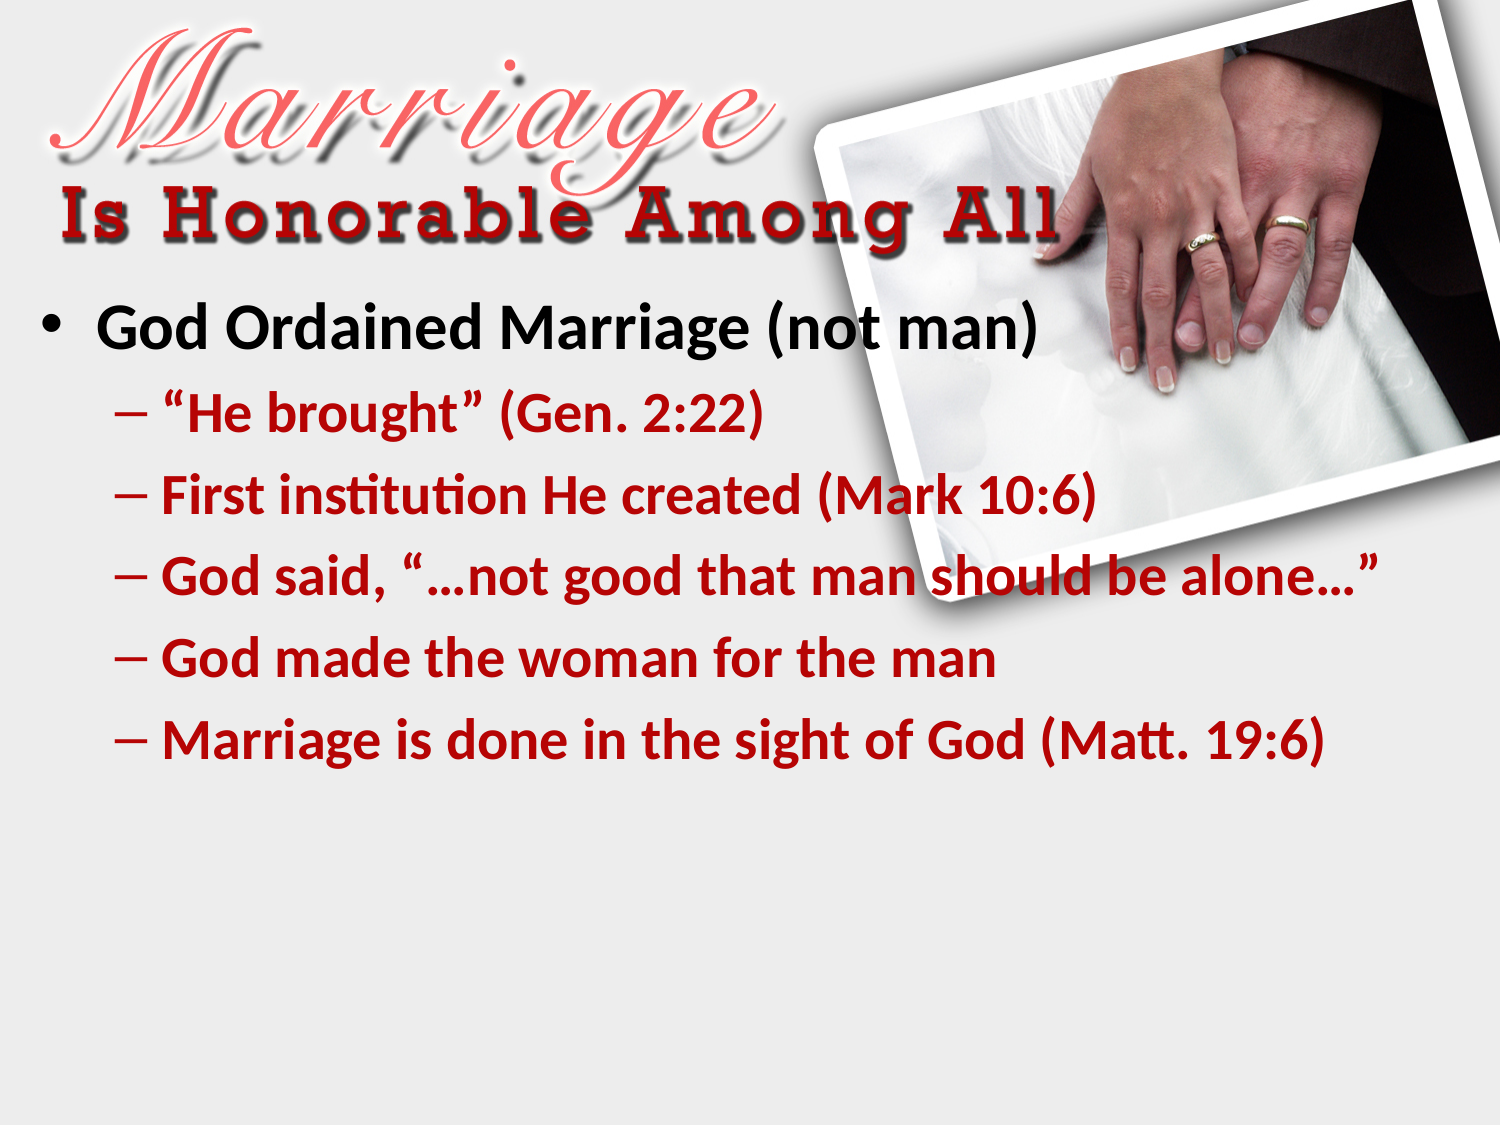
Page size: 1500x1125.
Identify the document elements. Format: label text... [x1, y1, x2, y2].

list God Ordained Marriage (not man) “He brought” (Gen. 2:22) First institution He created (Mark 10:6) God said, “…not good that man should be alone…” God made the woman for the man Marriage is done in the sight of God (Matt. 19:6) [24, 275, 1475, 1125]
picture [0, 0, 1500, 1125]
